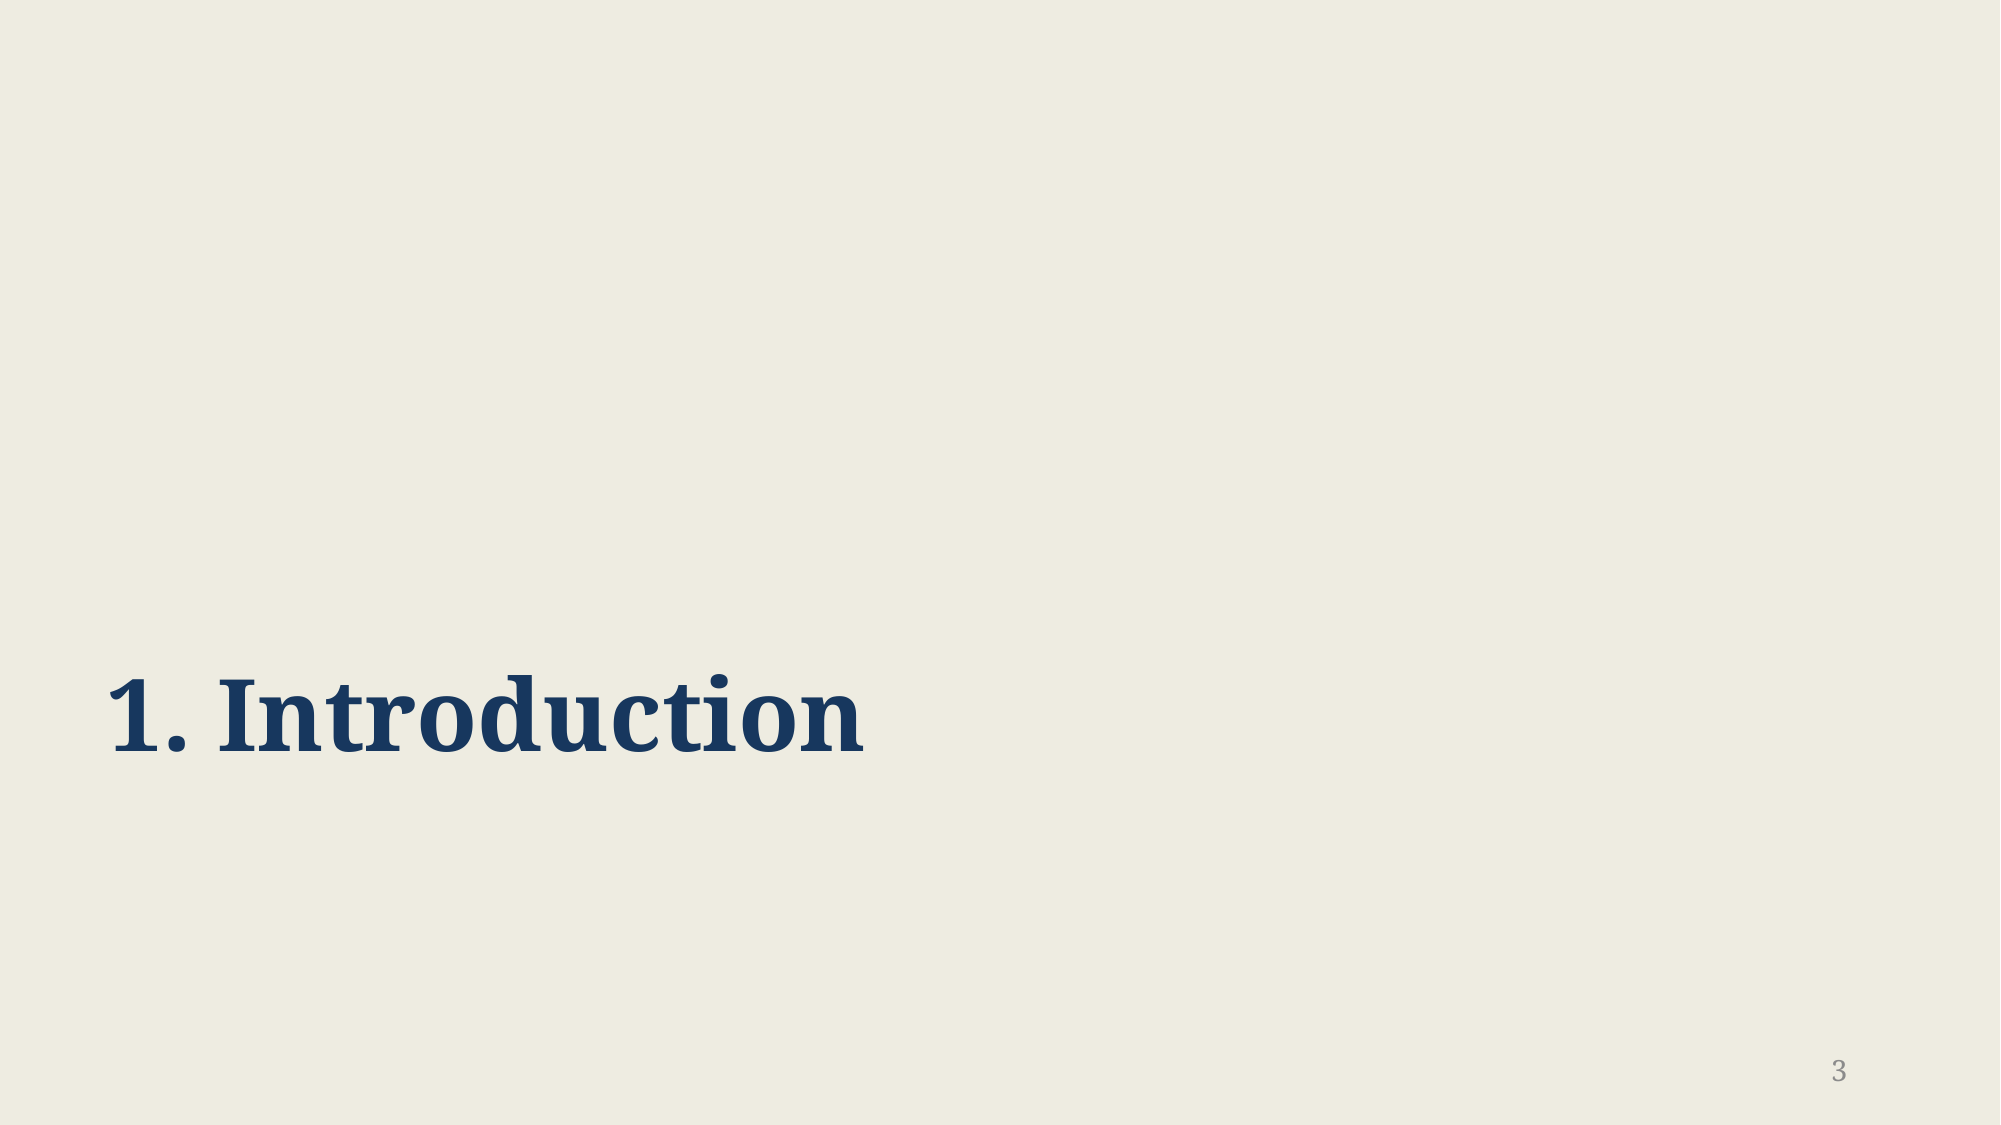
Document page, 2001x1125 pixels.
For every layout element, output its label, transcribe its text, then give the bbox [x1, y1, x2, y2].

text_box 1. Introduction [91, 104, 1878, 780]
slide_number 3 [1412, 1042, 1863, 1103]
